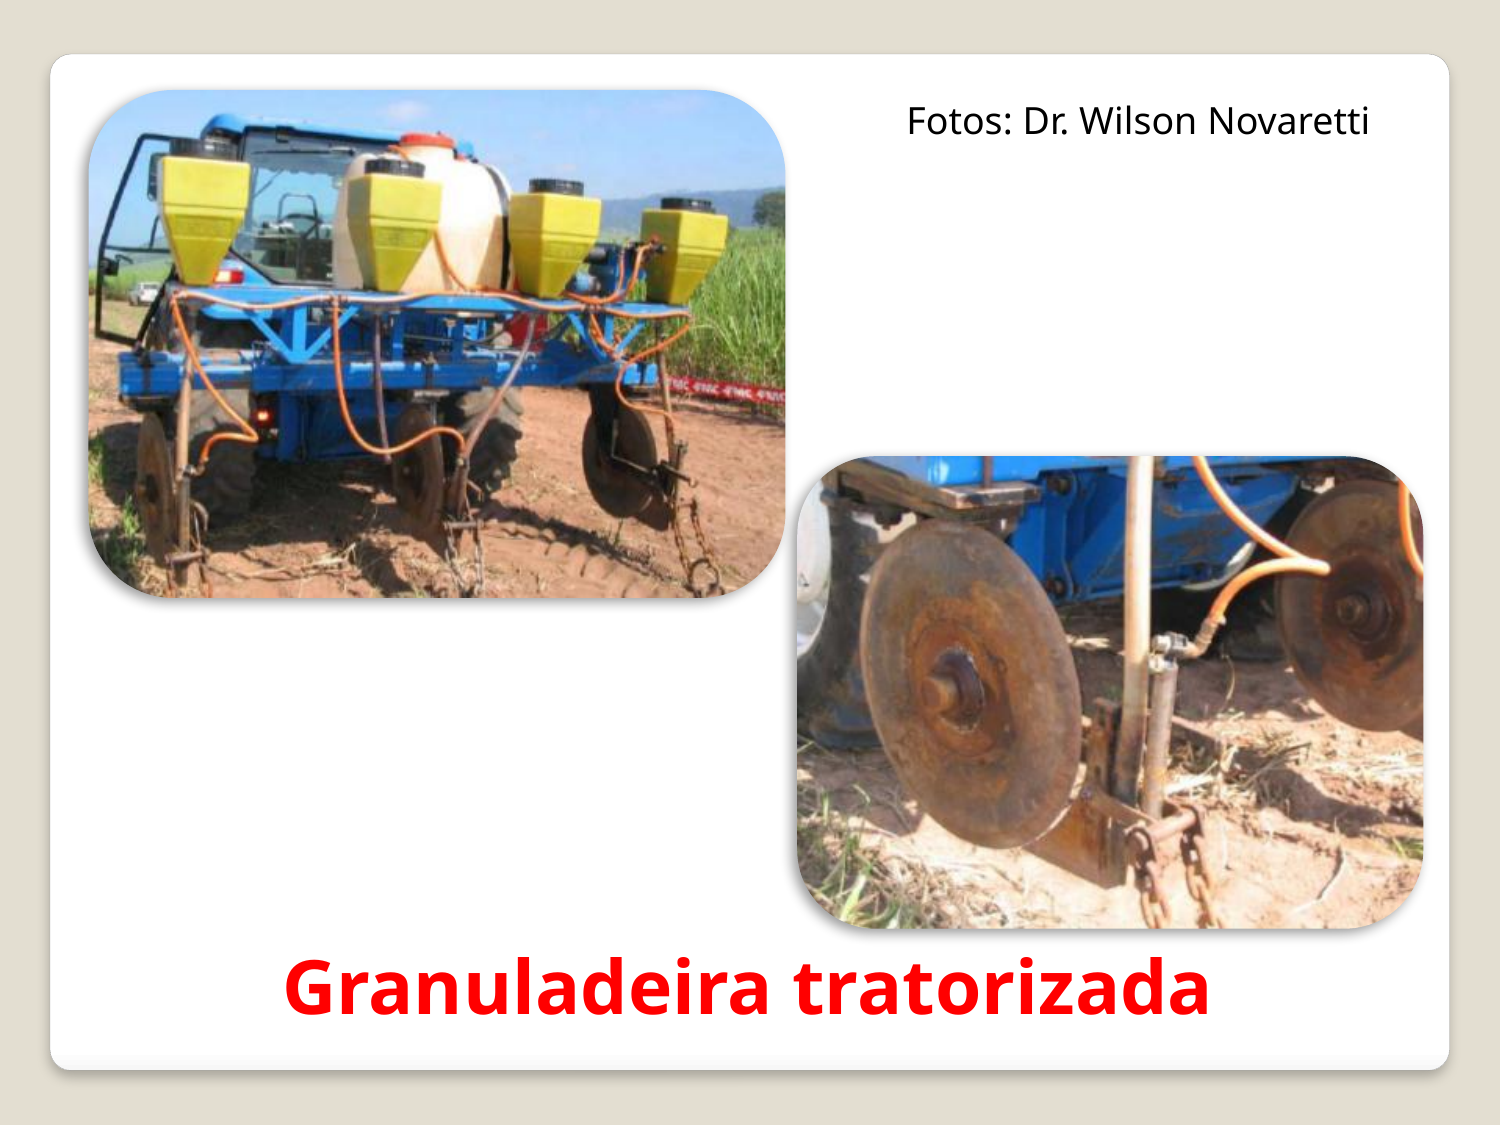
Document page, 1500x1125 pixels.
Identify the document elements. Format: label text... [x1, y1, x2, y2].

picture [796, 455, 1424, 929]
text_box Fotos: Dr. Wilson Novaretti [891, 89, 1387, 150]
picture [88, 89, 786, 599]
text_box Granuladeira tratorizada [76, 909, 1420, 1059]
